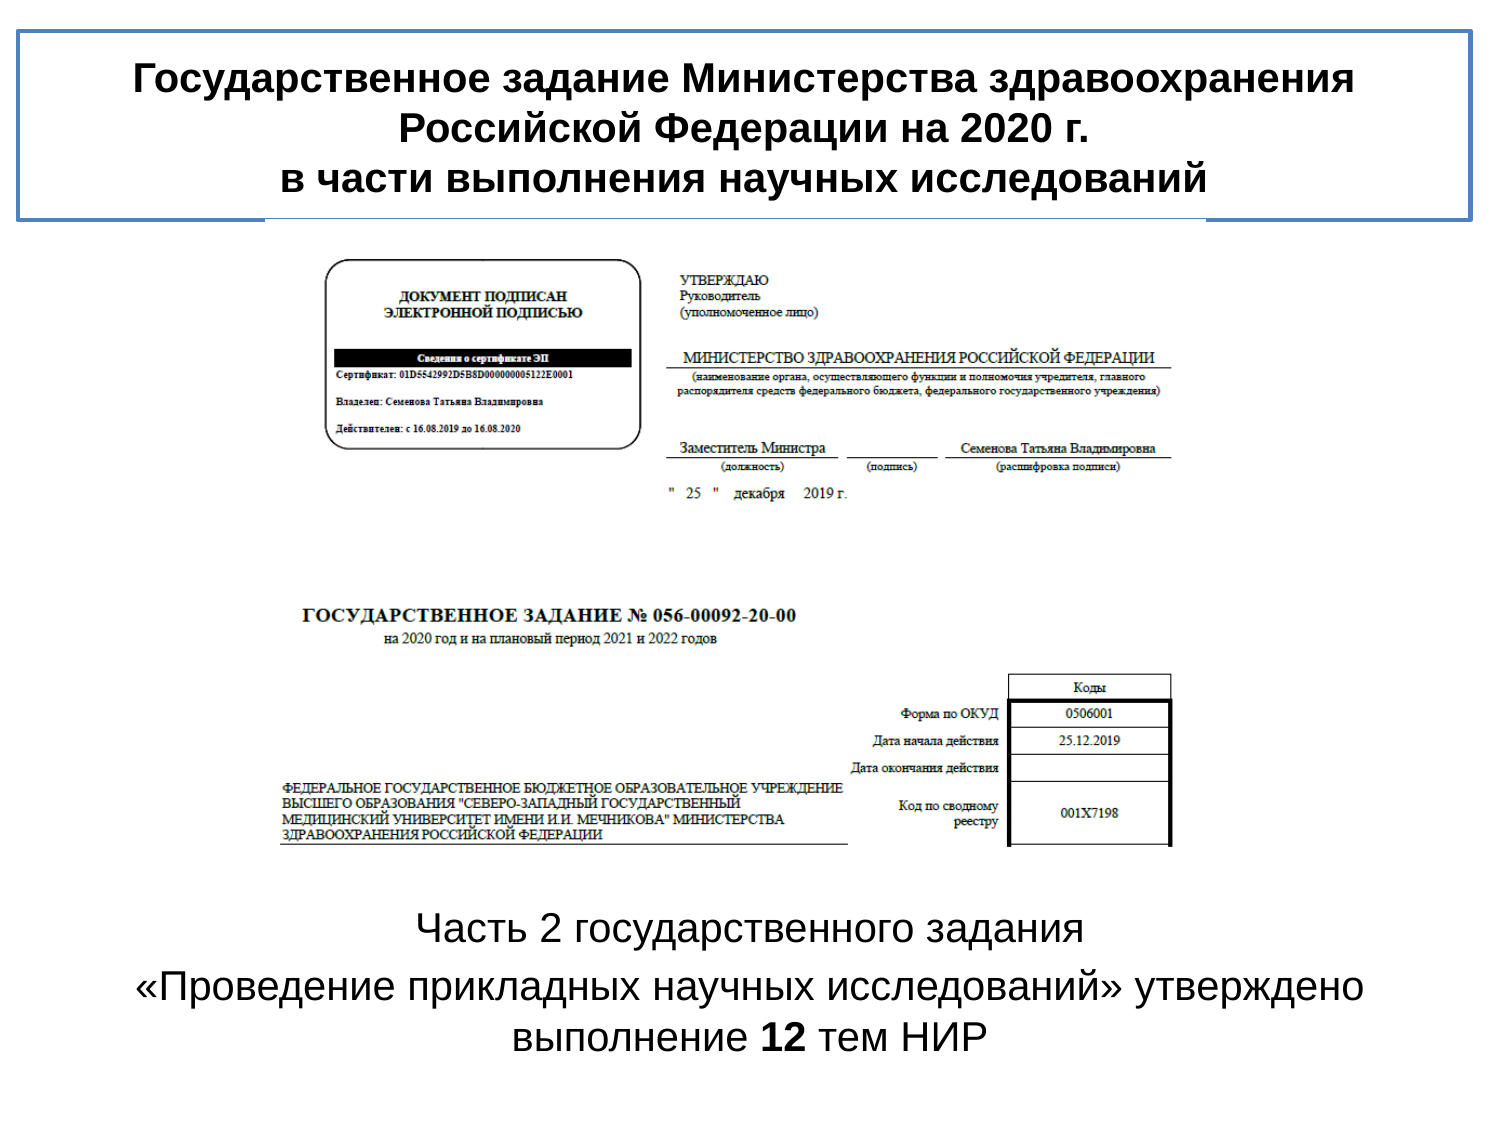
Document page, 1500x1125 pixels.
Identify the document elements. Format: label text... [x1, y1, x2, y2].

picture [265, 219, 1206, 887]
title Государственное задание Министерства здравоохранения Российской Федерации на 2020 г. в части выполнения научных исследований [16, 29, 1473, 222]
list Часть 2 государственного задания «Проведение прикладных научных исследований» утверждено выполнение 12 тем НИР [29, 893, 1471, 1071]
